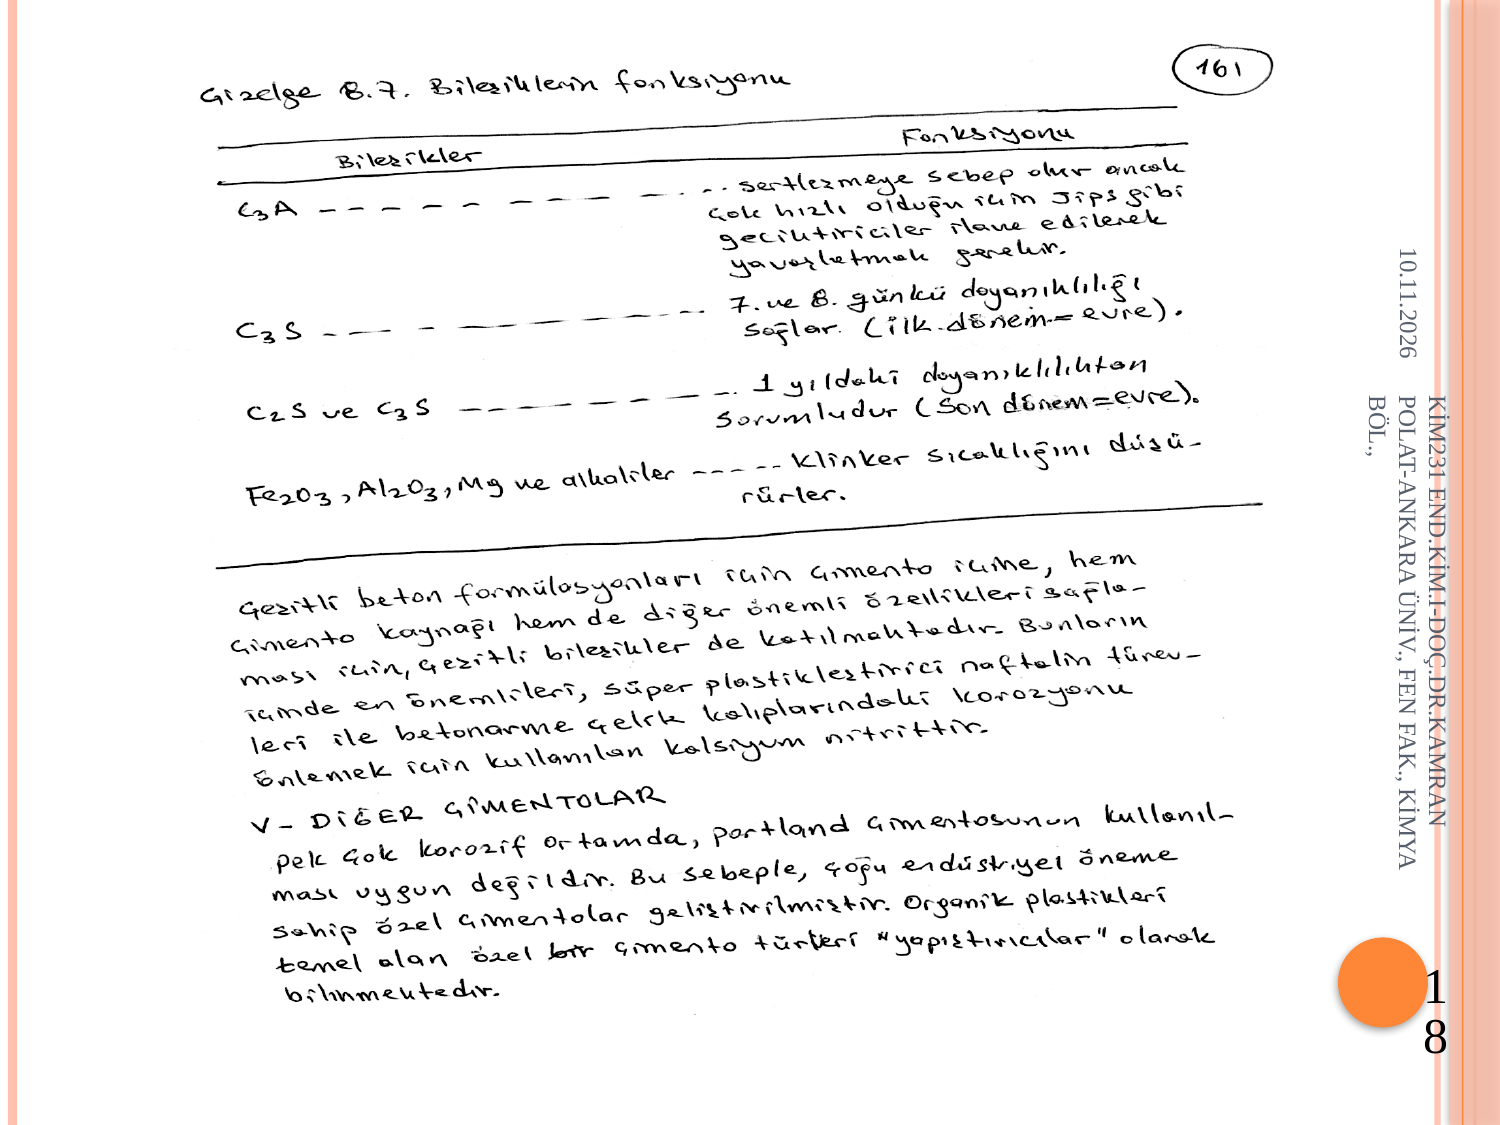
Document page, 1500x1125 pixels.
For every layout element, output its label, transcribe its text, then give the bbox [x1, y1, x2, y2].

picture [170, 42, 1282, 1024]
footer KİM231 END.KİM.I-DOÇ.DR.KAMRAN POLAT-ANKARA ÜNİV., FEN FAK., KİMYA BÖL., [1379, 380, 1440, 906]
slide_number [1378, 43, 1442, 374]
slide_number 18 [1333, 940, 1434, 1027]
